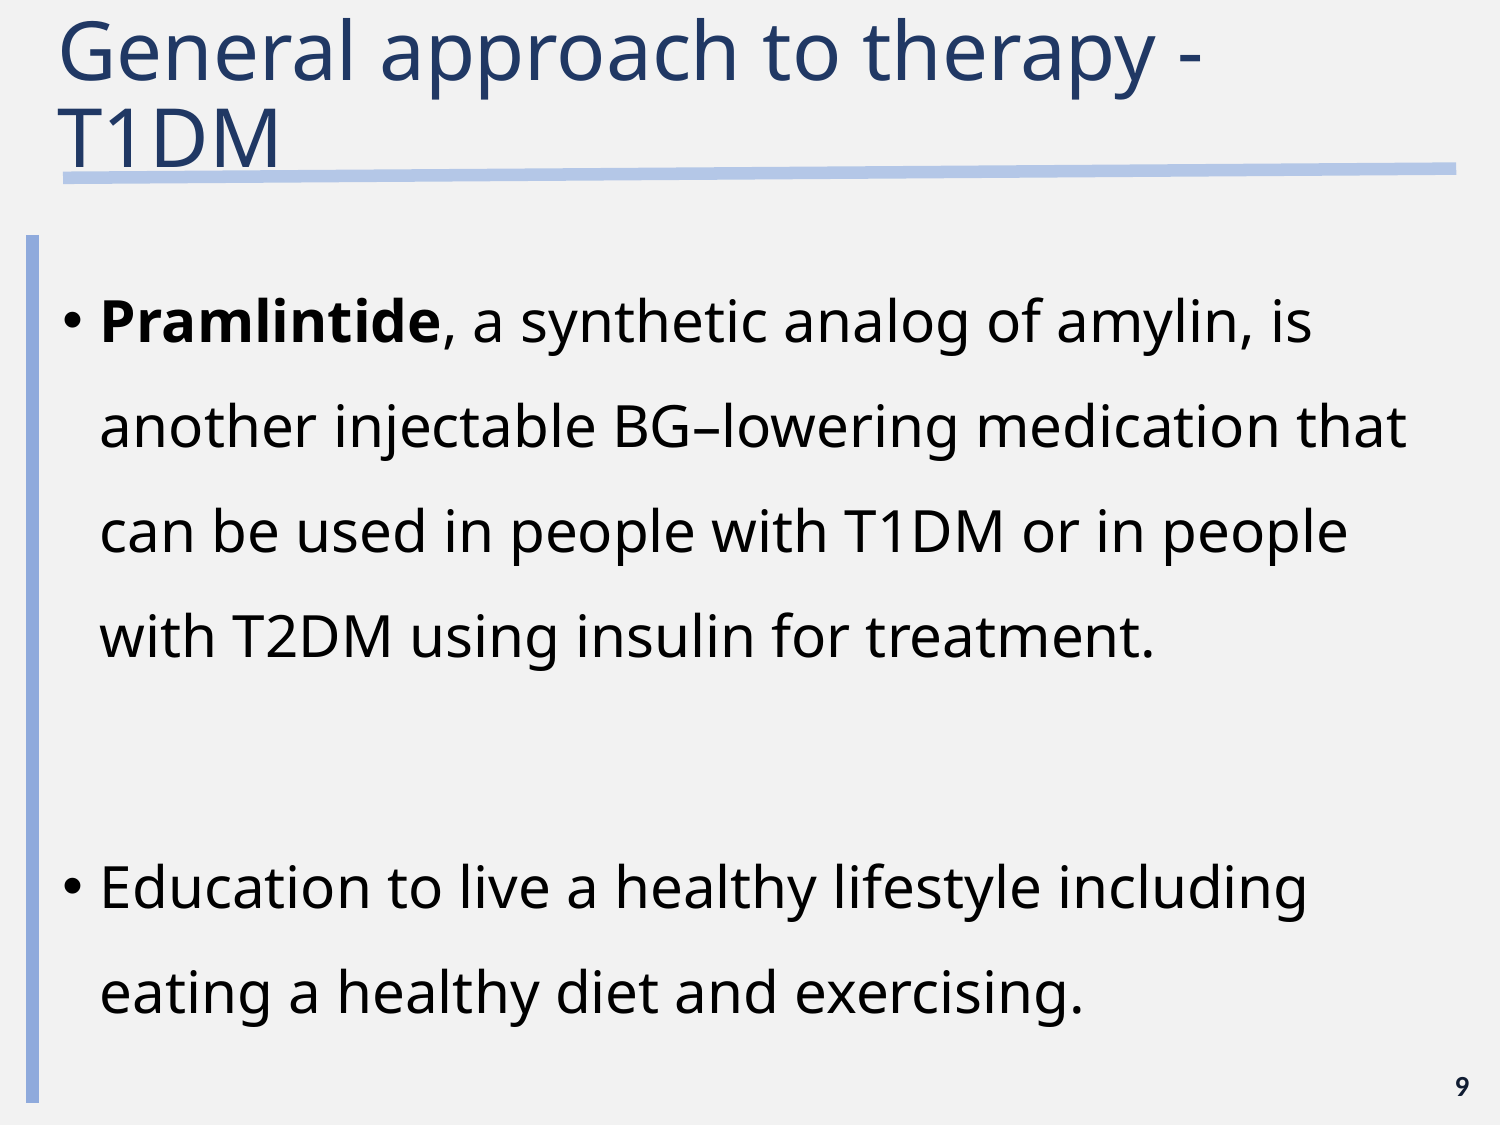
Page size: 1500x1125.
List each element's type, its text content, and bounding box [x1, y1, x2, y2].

title General approach to therapy - T1DM [42, 1, 1459, 194]
slide_number 9 [1146, 1055, 1485, 1116]
list Pramlintide, a synthetic analog of amylin, is another injectable BG–lowering medication that can be used in people with T1DM or in people with T2DM using insulin for treatment. Education to live a healthy lifestyle including eating a healthy diet and exercising. [47, 242, 1462, 1125]
